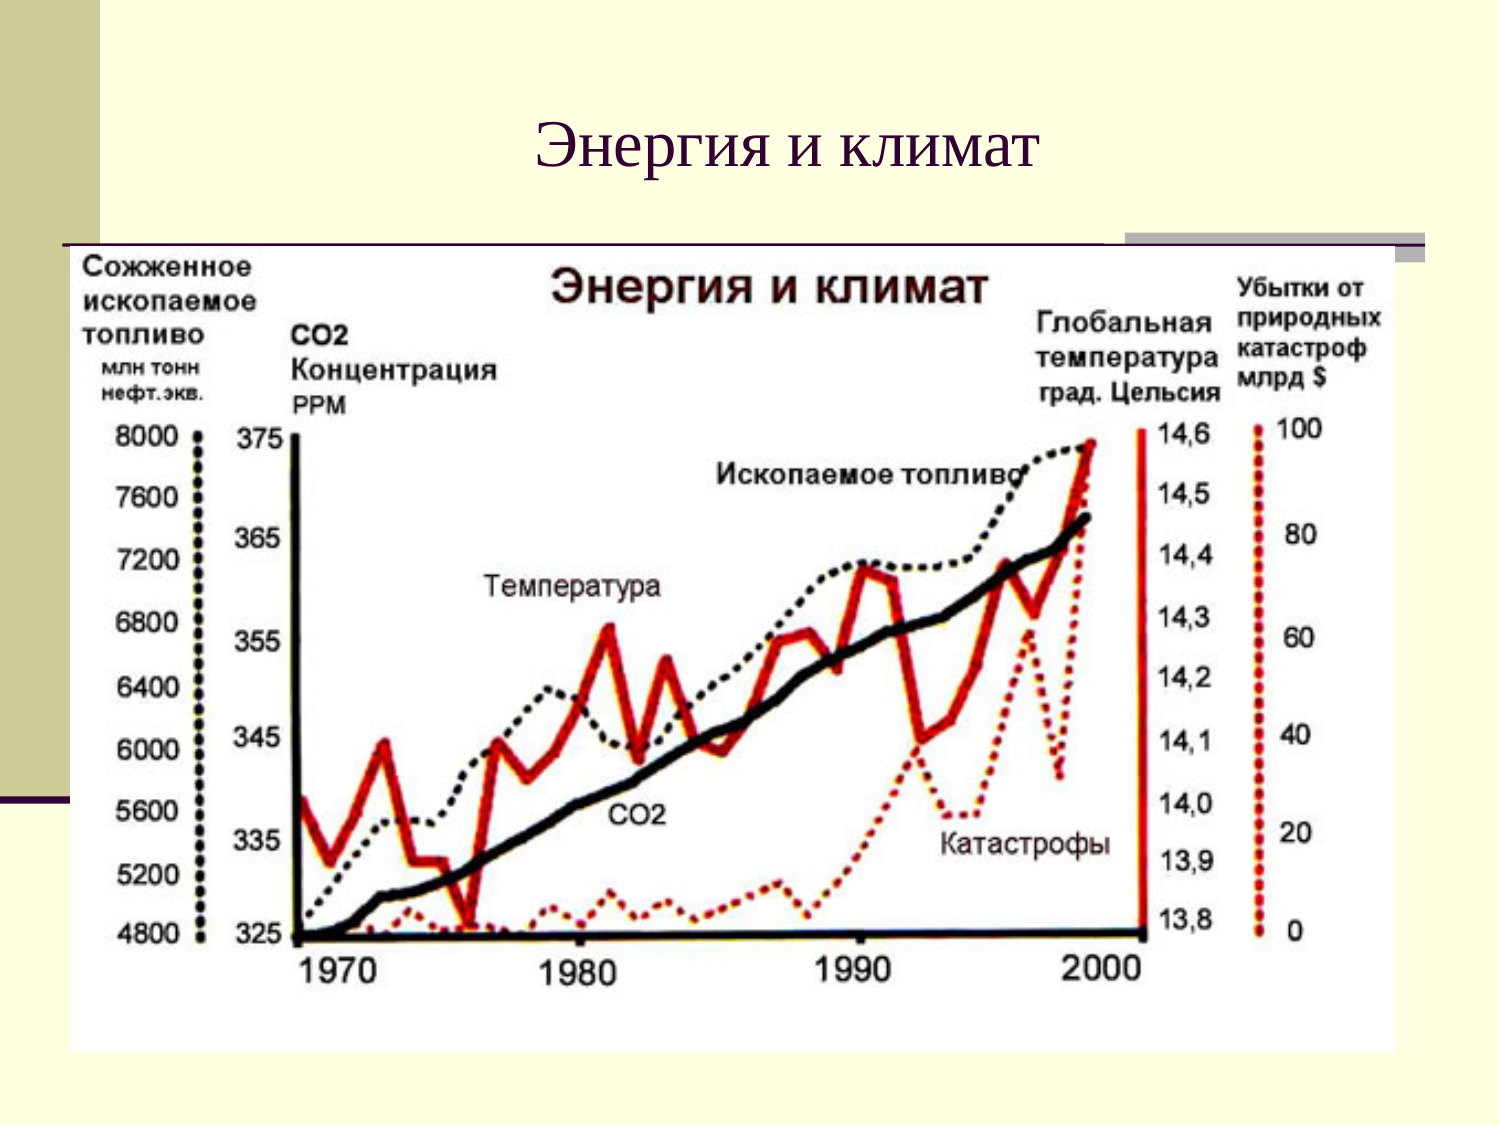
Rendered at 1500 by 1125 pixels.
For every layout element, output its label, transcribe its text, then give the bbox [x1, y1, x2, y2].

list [70, 245, 1395, 1052]
title Энергия и климат [150, 45, 1425, 234]
